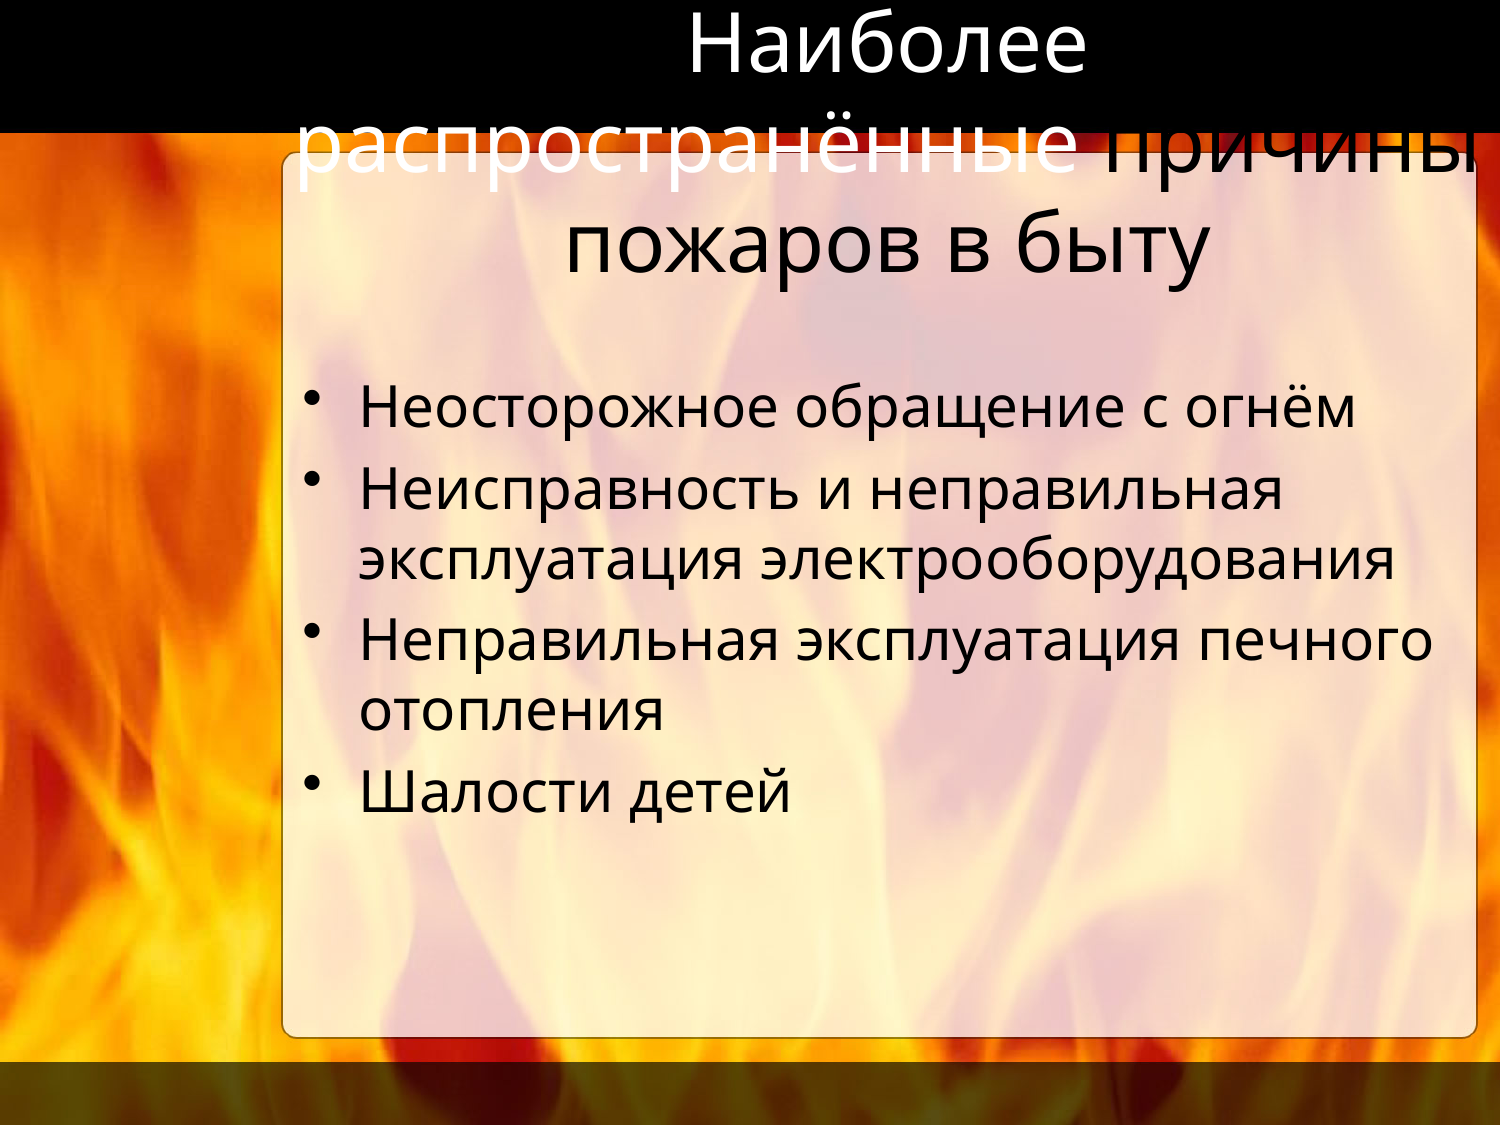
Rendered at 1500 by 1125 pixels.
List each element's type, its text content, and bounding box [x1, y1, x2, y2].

picture [0, 0, 1500, 1125]
list Неосторожное обращение с огнём Неисправность и неправильная эксплуатация электрооборудования Неправильная эксплуатация печного отопления Шалости детей [287, 361, 1475, 882]
title Наиболее распространённые причины пожаров в быту [275, 0, 1500, 279]
